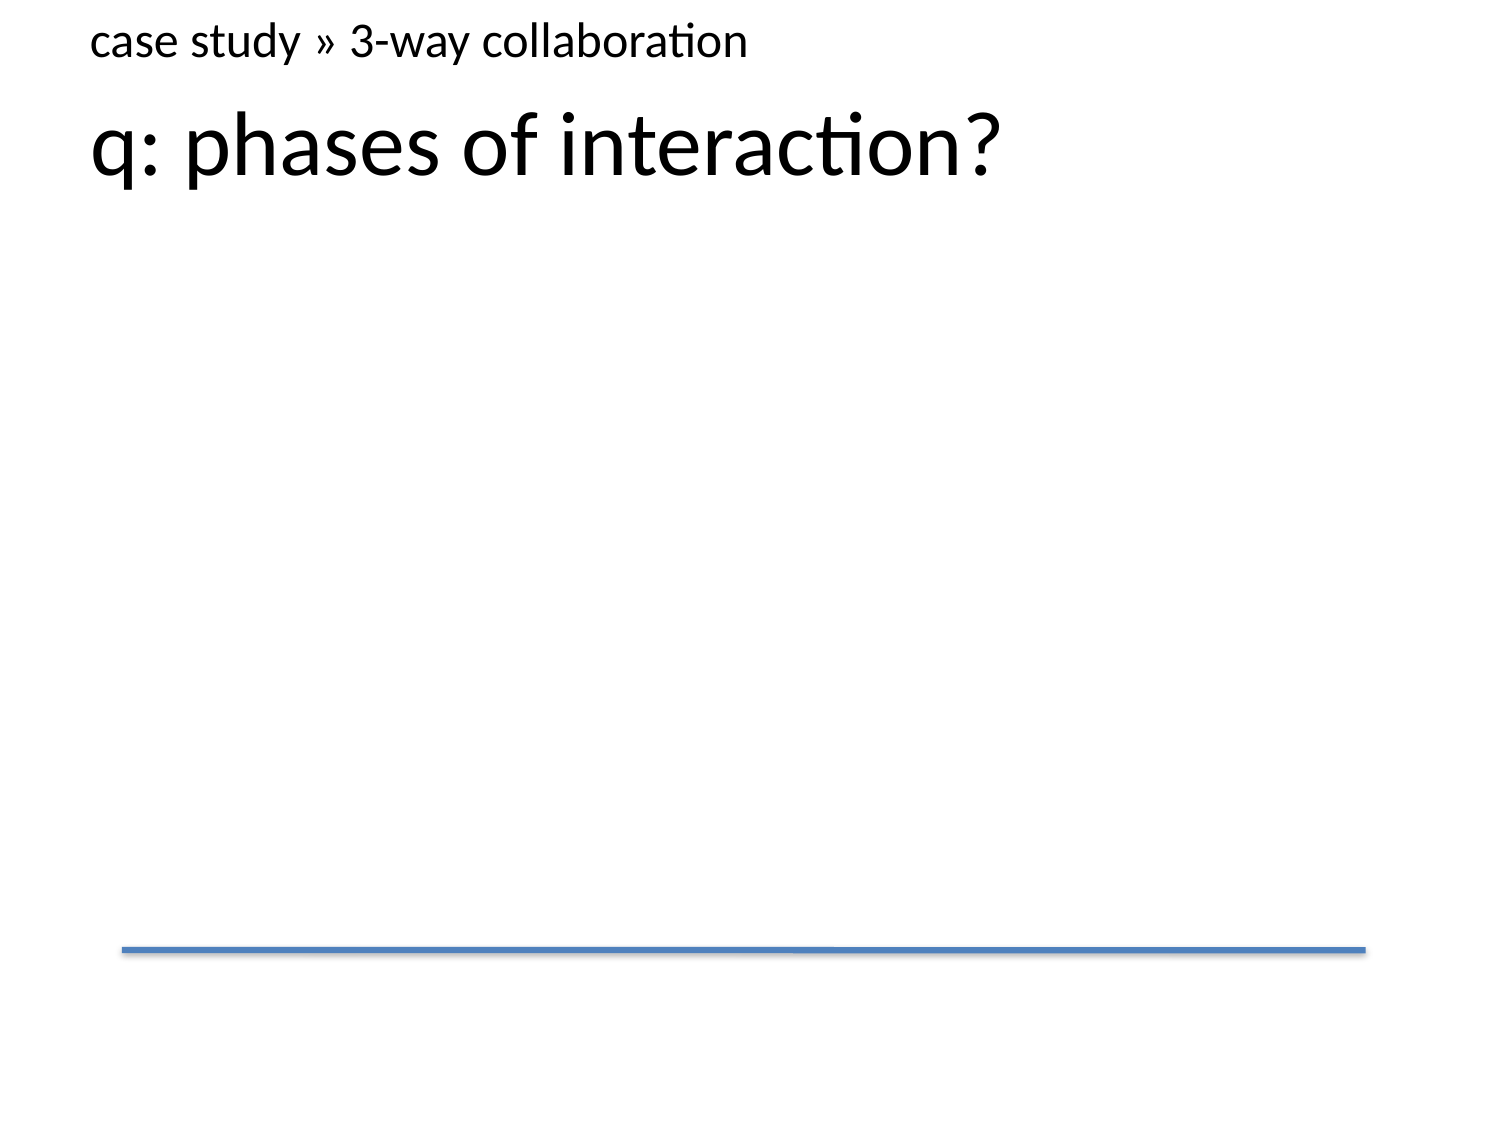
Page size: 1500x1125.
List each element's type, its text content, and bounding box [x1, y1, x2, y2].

text_box case study » 3-way collaboration [74, 0, 1425, 88]
text_box q: phases of interaction? [74, 88, 1425, 233]
